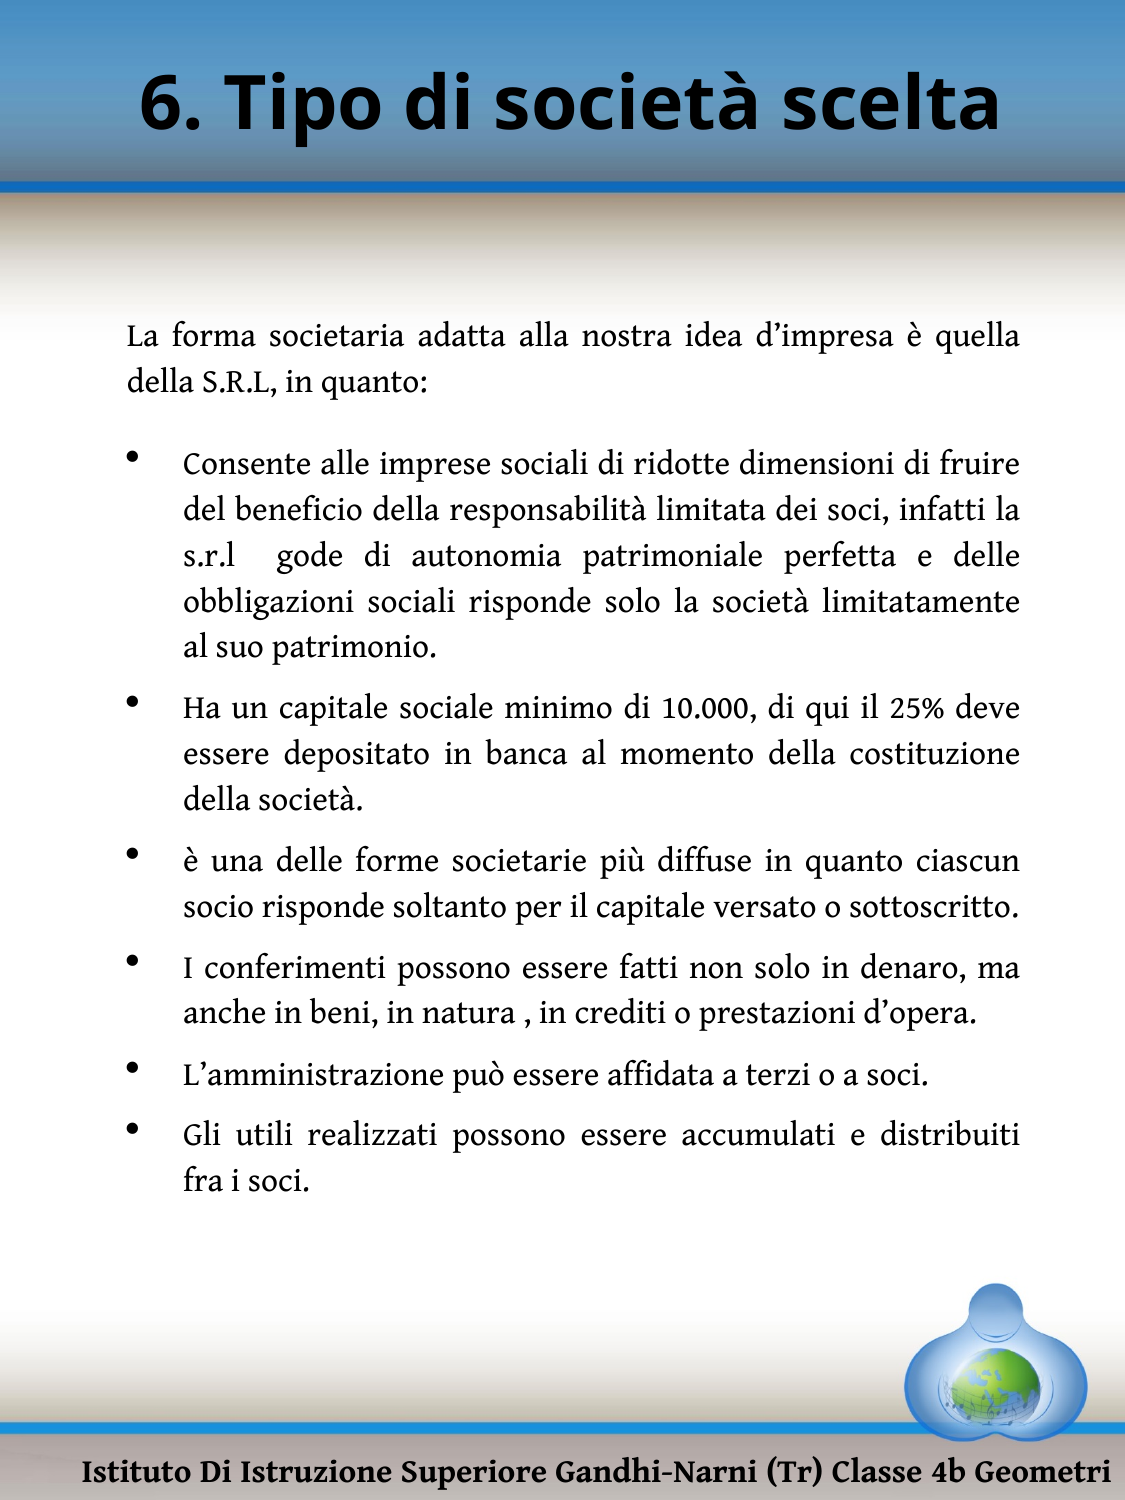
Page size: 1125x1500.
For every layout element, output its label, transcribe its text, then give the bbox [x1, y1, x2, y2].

subtitle La forma societaria adatta alla nostra idea d’impresa è quella della S.R.L, in quanto: Consente alle imprese sociali di ridotte dimensioni di fruire del beneficio della responsabilità limitata dei soci, infatti la s.r.l gode di autonomia patrimoniale perfetta e delle obbligazioni sociali risponde solo la società limitatamente al suo patrimonio. Ha un capitale sociale minimo di 10.000, di qui il 25% deve essere depositato in banca al momento della costituzione della società. è una delle forme societarie più diffuse in quanto ciascun socio risponde soltanto per il capitale versato o sottoscritto. I conferimenti possono essere fatti non solo in denaro, ma anche in beni, in natura , in crediti o prestazioni d’opera. L’amministrazione può essere affidata a terzi o a soci. Gli utili realizzati possono essere accumulati e distribuiti fra i soci. [113, 301, 1035, 1223]
text_box Istituto Di Istruzione Superiore Gandhi-Narni (Tr) Classe 4b Geometri [46, 1441, 1125, 1496]
picture [0, 0, 1125, 1500]
title 6. Tipo di società scelta [93, 0, 1050, 153]
